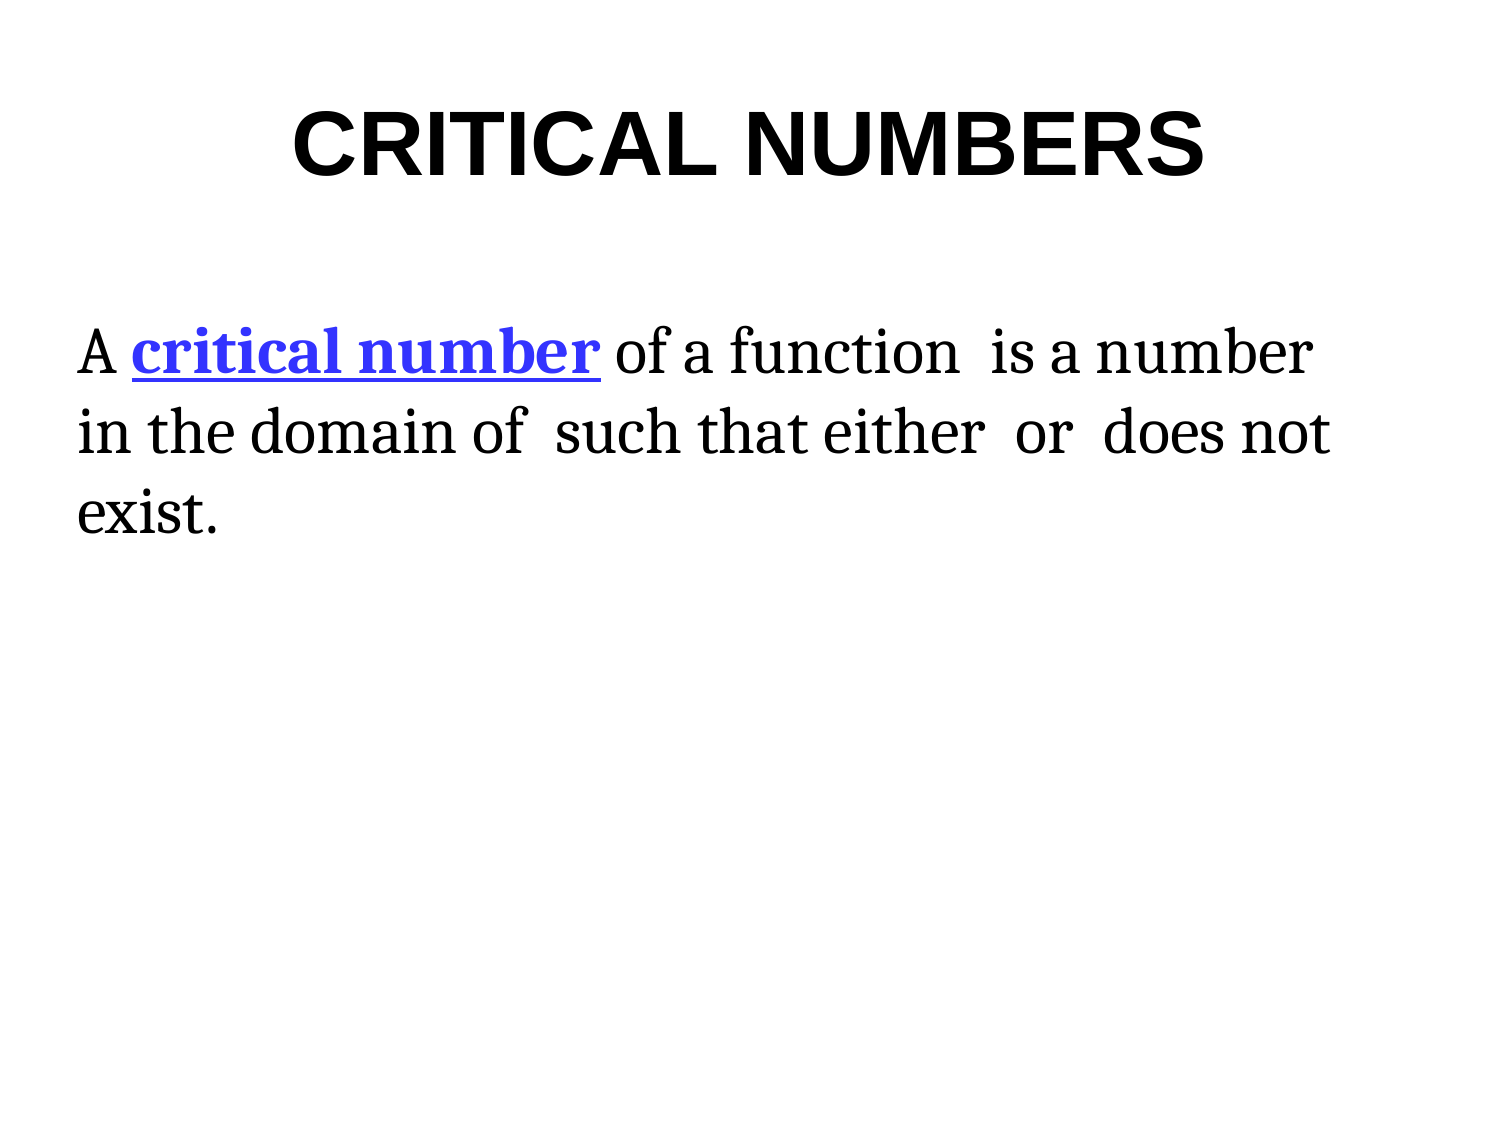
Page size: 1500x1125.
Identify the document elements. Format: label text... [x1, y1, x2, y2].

title CRITICAL NUMBERS [75, 45, 1425, 233]
